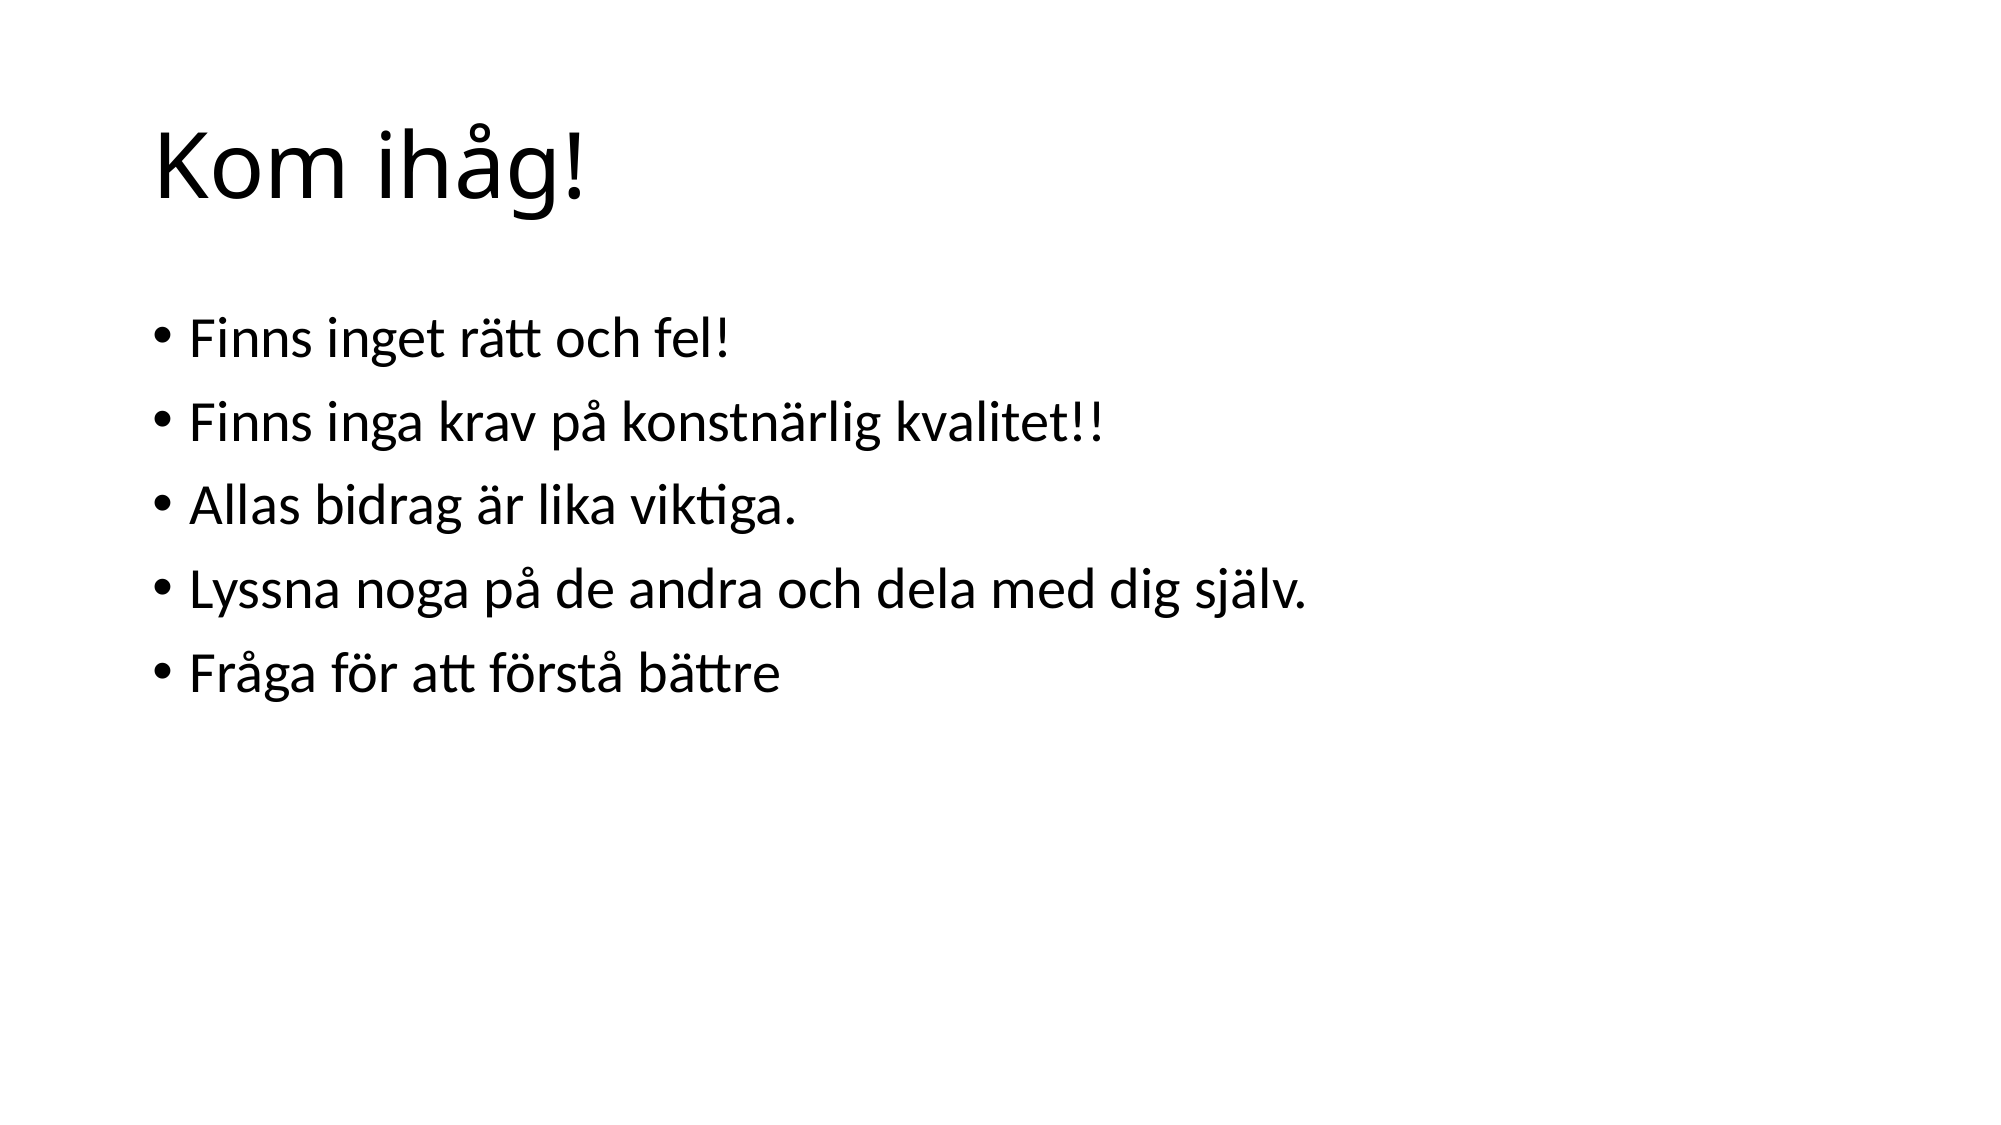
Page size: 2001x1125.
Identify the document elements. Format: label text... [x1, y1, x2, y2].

list Finns inget rätt och fel! Finns inga krav på konstnärlig kvalitet!! Allas bidrag är lika viktiga. Lyssna noga på de andra och dela med dig själv. Fråga för att förstå bättre [137, 299, 1863, 1014]
title Kom ihåg! [137, 59, 1863, 278]
